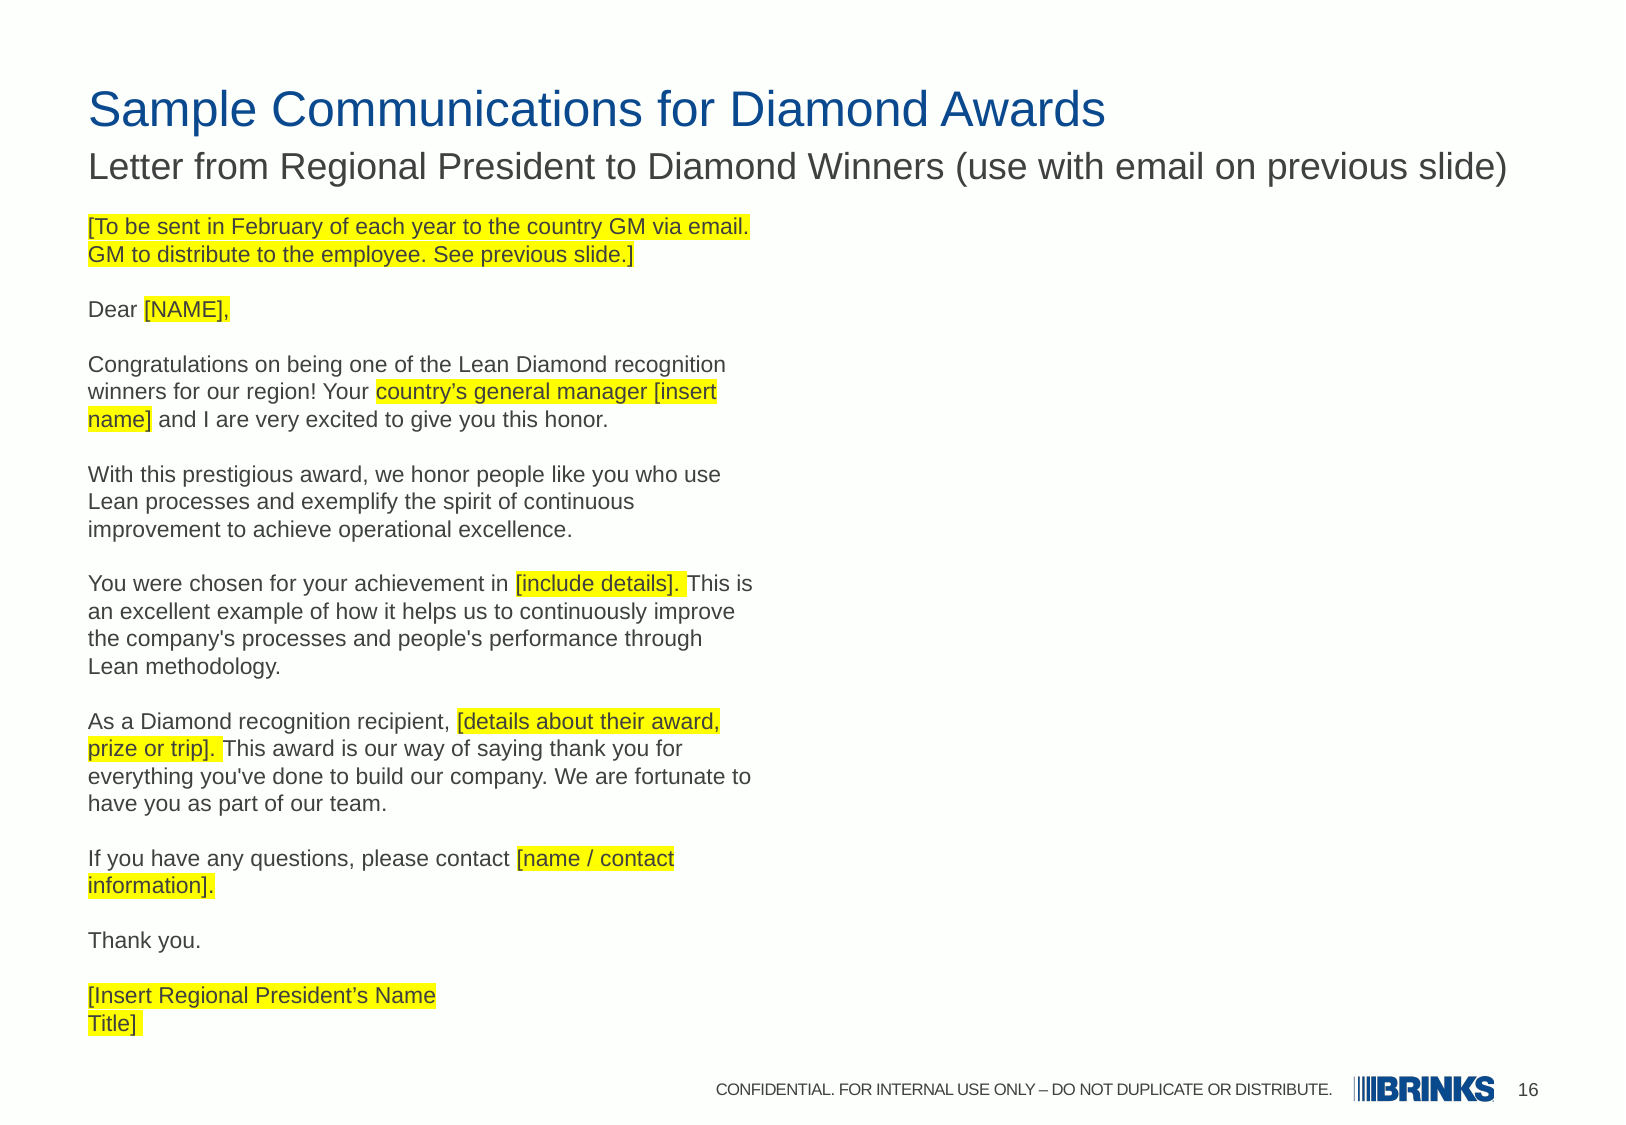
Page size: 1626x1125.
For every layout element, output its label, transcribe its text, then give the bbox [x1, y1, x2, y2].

list Letter from Regional President to Diamond Winners (use with email on previous slide) [73, 135, 1552, 196]
text_box [To be sent in February of each year to the country GM via email. GM to distribute to the employee. See previous slide.] Dear [NAME], Congratulations on being one of the Lean Diamond recognition winners for our region! Your country’s general manager [insert name] and I are very excited to give you this honor. With this prestigious award, we honor people like you who use Lean processes and exemplify the spirit of continuous improvement to achieve operational excellence. You were chosen for your achievement in [include details]. This is an excellent example of how it helps us to continuously improve the company's processes and people's performance through Lean methodology. As a Diamond recognition recipient, [details about their award, prize or trip]. This award is our way of saying thank you for everything you've done to build our company. We are fortunate to have you as part of our team. If you have any questions, please contact [name / contact information]. Thank you. [Insert Regional President’s Name Title] [73, 204, 773, 1044]
title Sample Communications for Diamond Awards [73, 75, 1553, 145]
